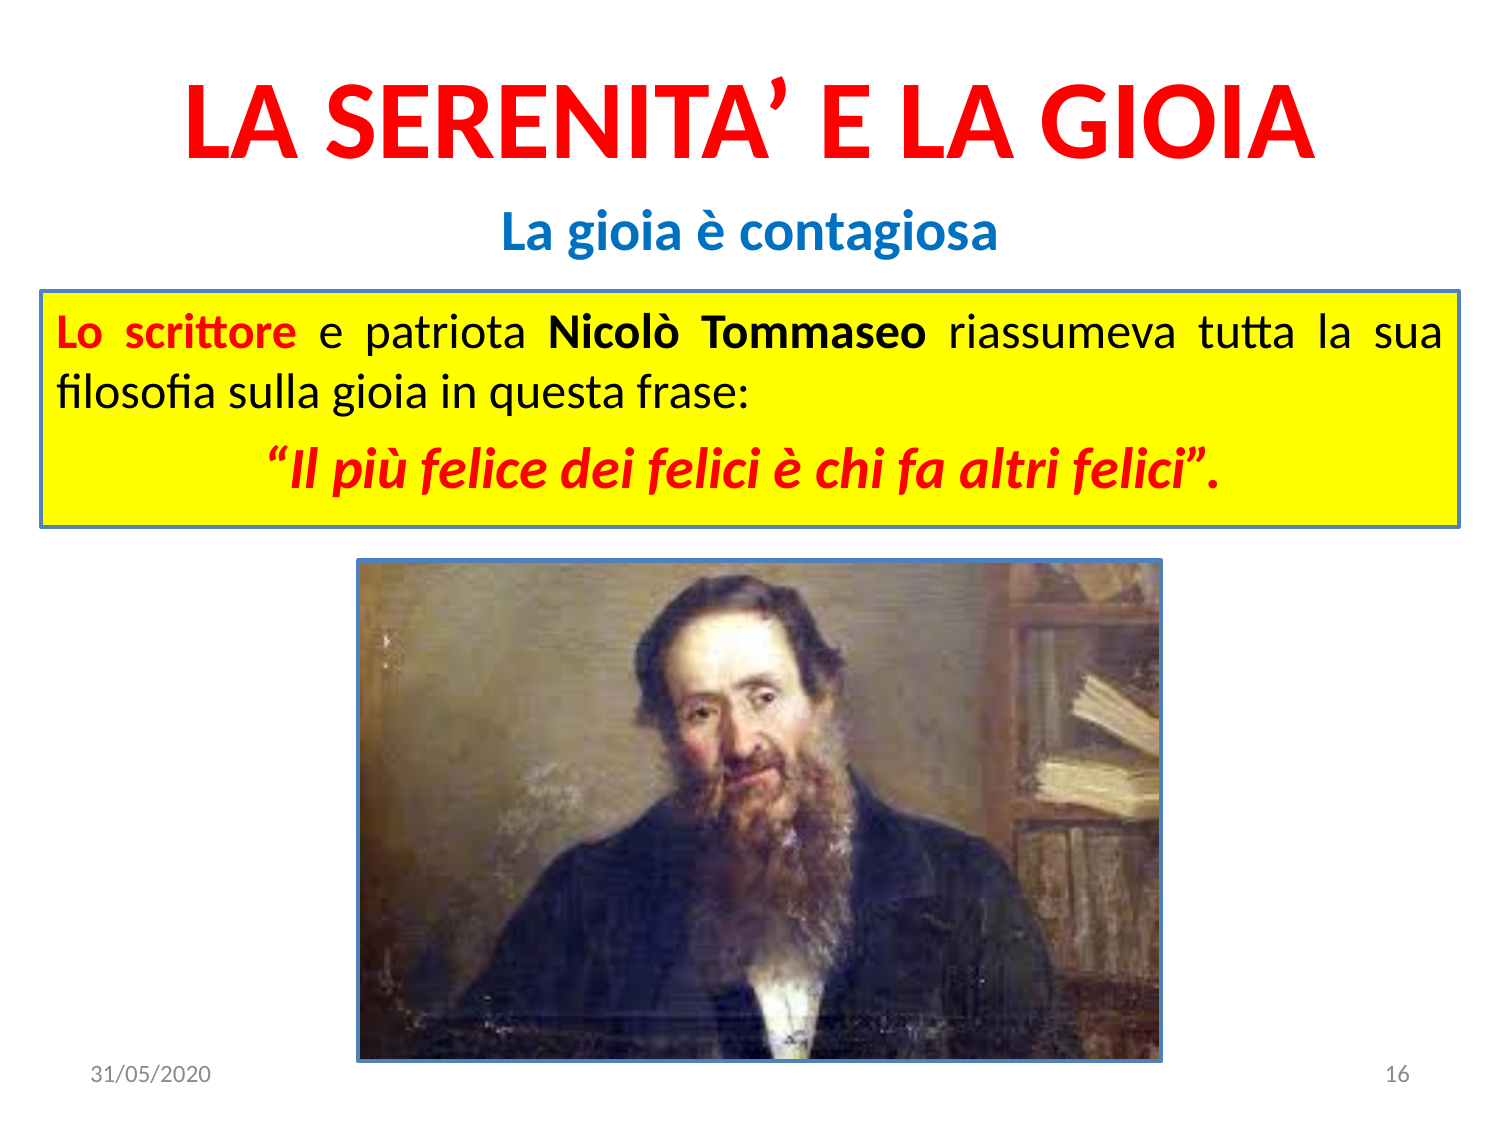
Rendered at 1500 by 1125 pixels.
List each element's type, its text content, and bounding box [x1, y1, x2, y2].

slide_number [75, 1042, 425, 1103]
subtitle Lo scrittore e patriota Nicolò Tommaseo riassumeva tutta la sua filosofia sulla gioia in questa frase: “Il più felice dei felici è chi fa altri felici”. [41, 290, 1459, 527]
title LA SERENITA’ E LA GIOIA [41, 42, 1459, 185]
picture [359, 562, 1160, 1059]
slide_number 16 [1074, 1042, 1425, 1103]
text_box La gioia è contagiosa [41, 185, 1459, 270]
